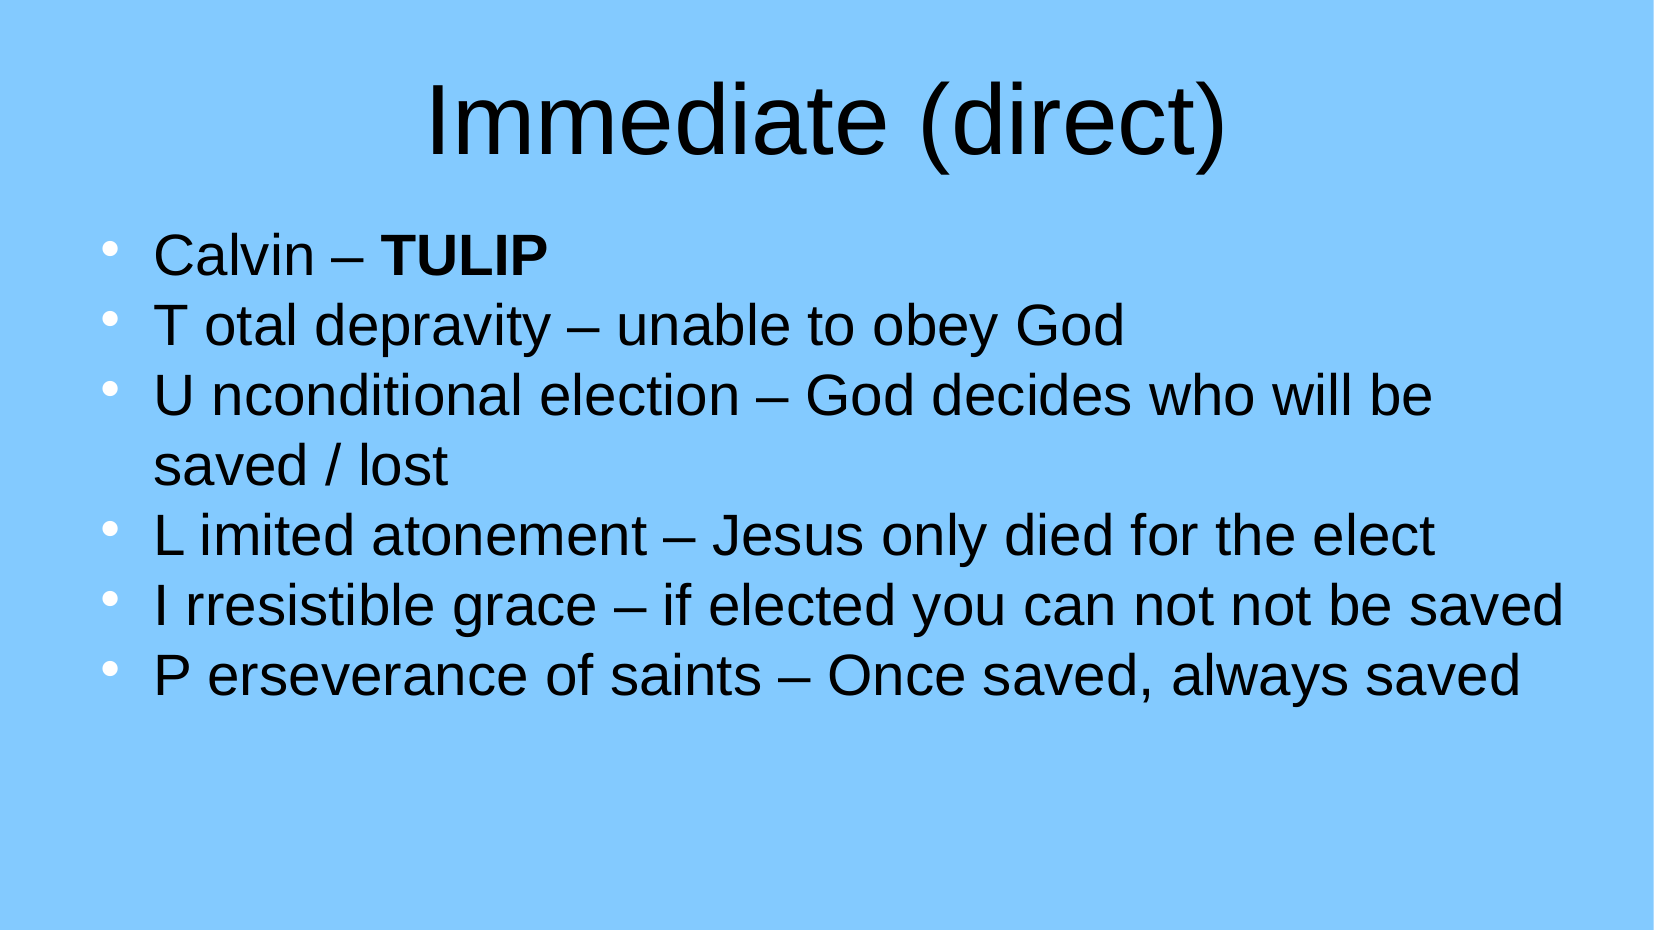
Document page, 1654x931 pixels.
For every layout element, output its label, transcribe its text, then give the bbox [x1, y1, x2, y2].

text_box Immediate (direct) [82, 37, 1571, 193]
text_box Calvin – TULIP T otal depravity – unable to obey God U nconditional election – God decides who will be saved / lost L imited atonement – Jesus only died for the elect I rresistible grace – if elected you can not not be saved P erseverance of saints – Once saved, always saved [82, 217, 1571, 855]
